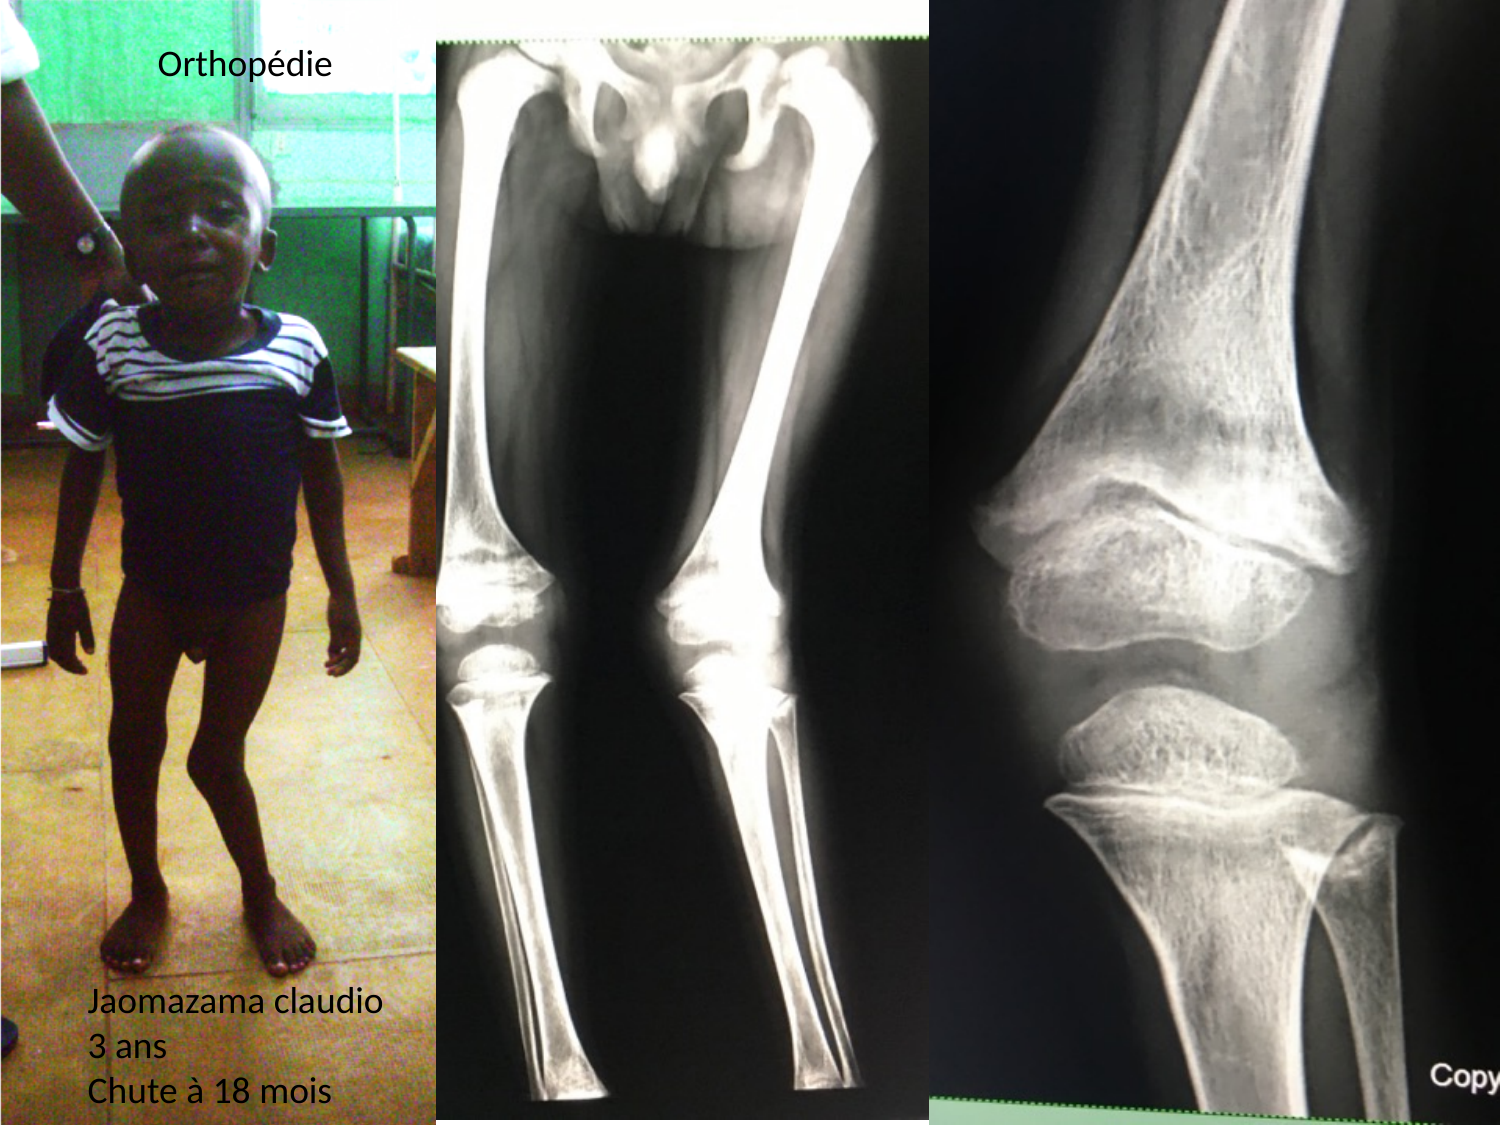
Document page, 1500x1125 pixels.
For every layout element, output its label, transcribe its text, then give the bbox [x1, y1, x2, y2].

text_box Jaomazama claudio 3 ans Chute à 18 mois [72, 968, 308, 1119]
picture [0, 0, 1500, 1125]
text_box Orthopédie [142, 31, 308, 92]
